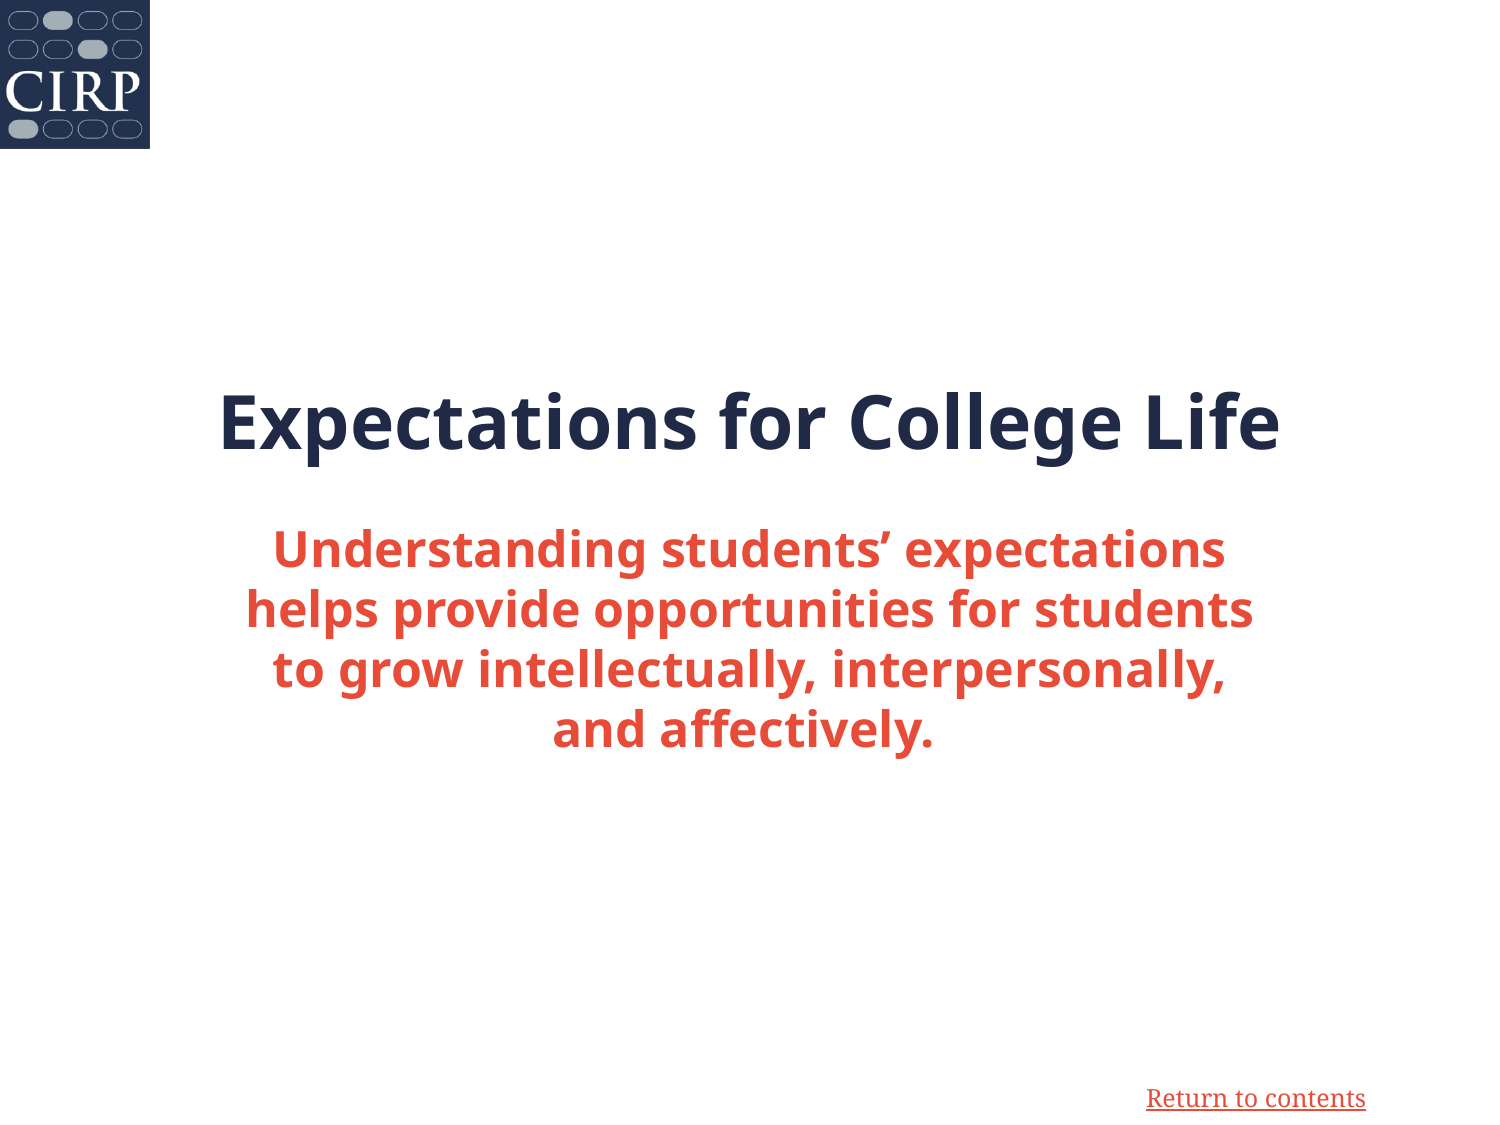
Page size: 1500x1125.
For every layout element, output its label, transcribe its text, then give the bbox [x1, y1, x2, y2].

picture [0, 0, 150, 149]
title Expectations for College Life [112, 187, 1388, 473]
subtitle Understanding students’ expectations helps provide opportunities for students to grow intellectually, interpersonally, and affectively. [224, 509, 1276, 798]
